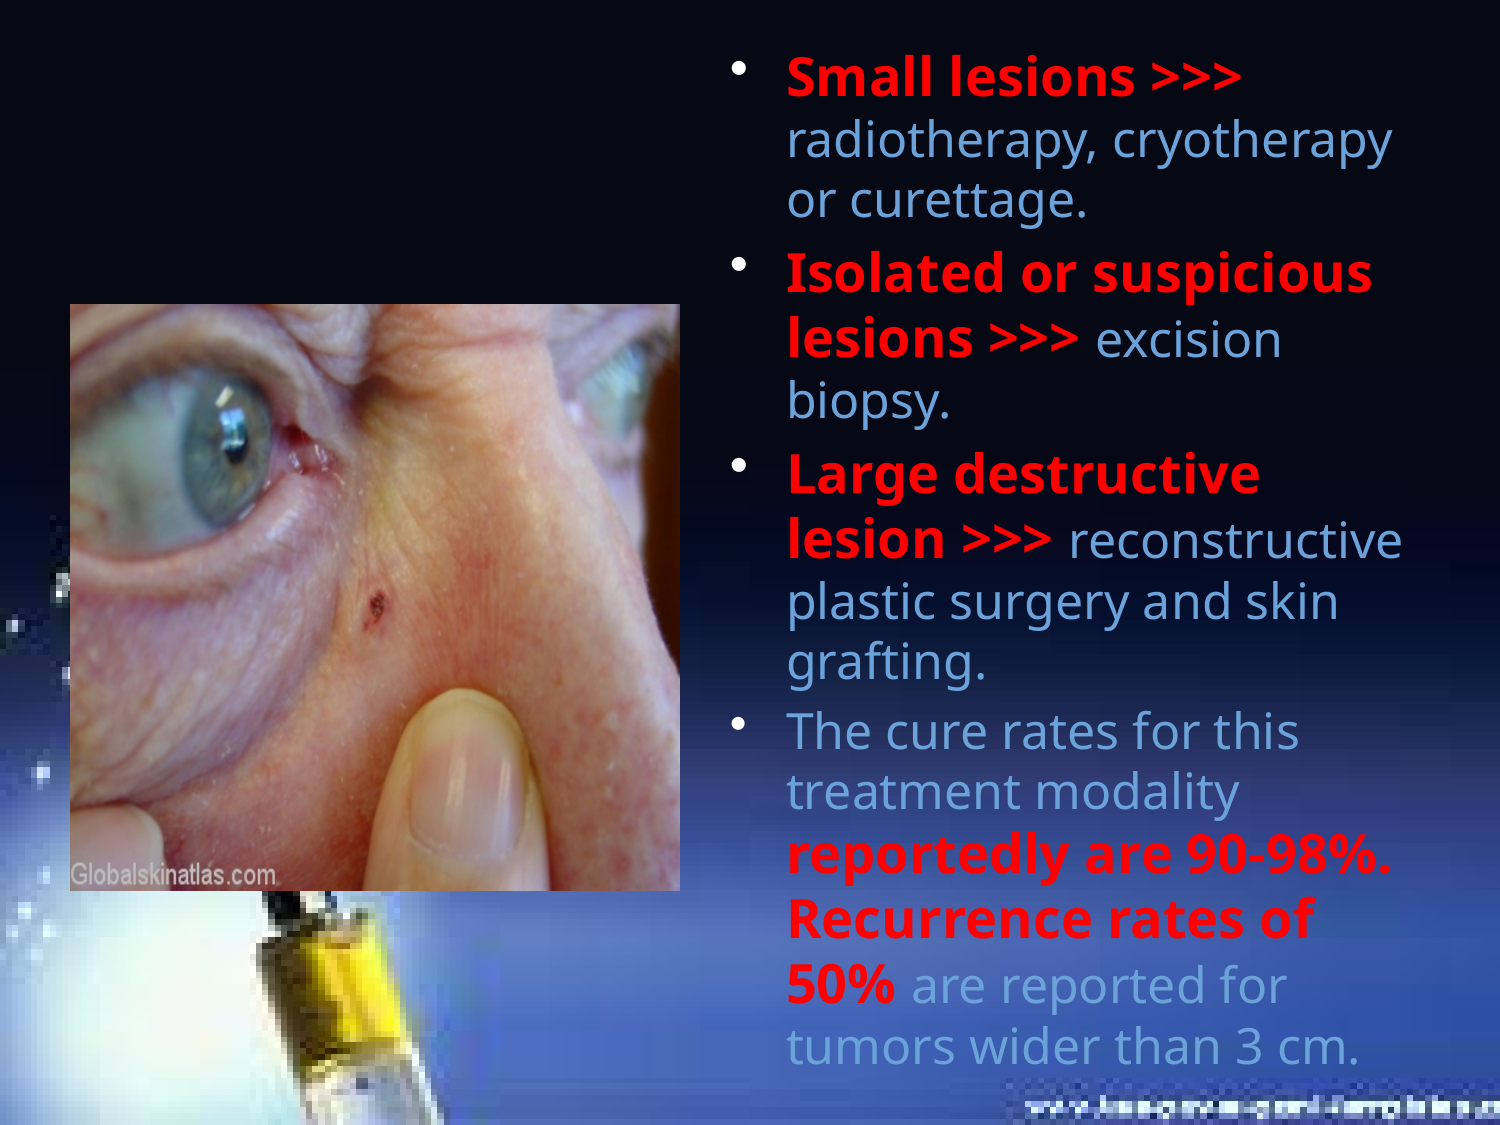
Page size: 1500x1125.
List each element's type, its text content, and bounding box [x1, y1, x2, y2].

list Small lesions >>> radiotherapy, cryotherapy or curettage. Isolated or suspicious lesions >>> excision biopsy. Large destructive lesion >>> reconstructive plastic surgery and skin grafting. The cure rates for this treatment modality reportedly are 90-98%. Recurrence rates of 50% are reported for tumors wider than 3 cm. [714, 34, 1426, 1125]
picture [0, 0, 1500, 1125]
